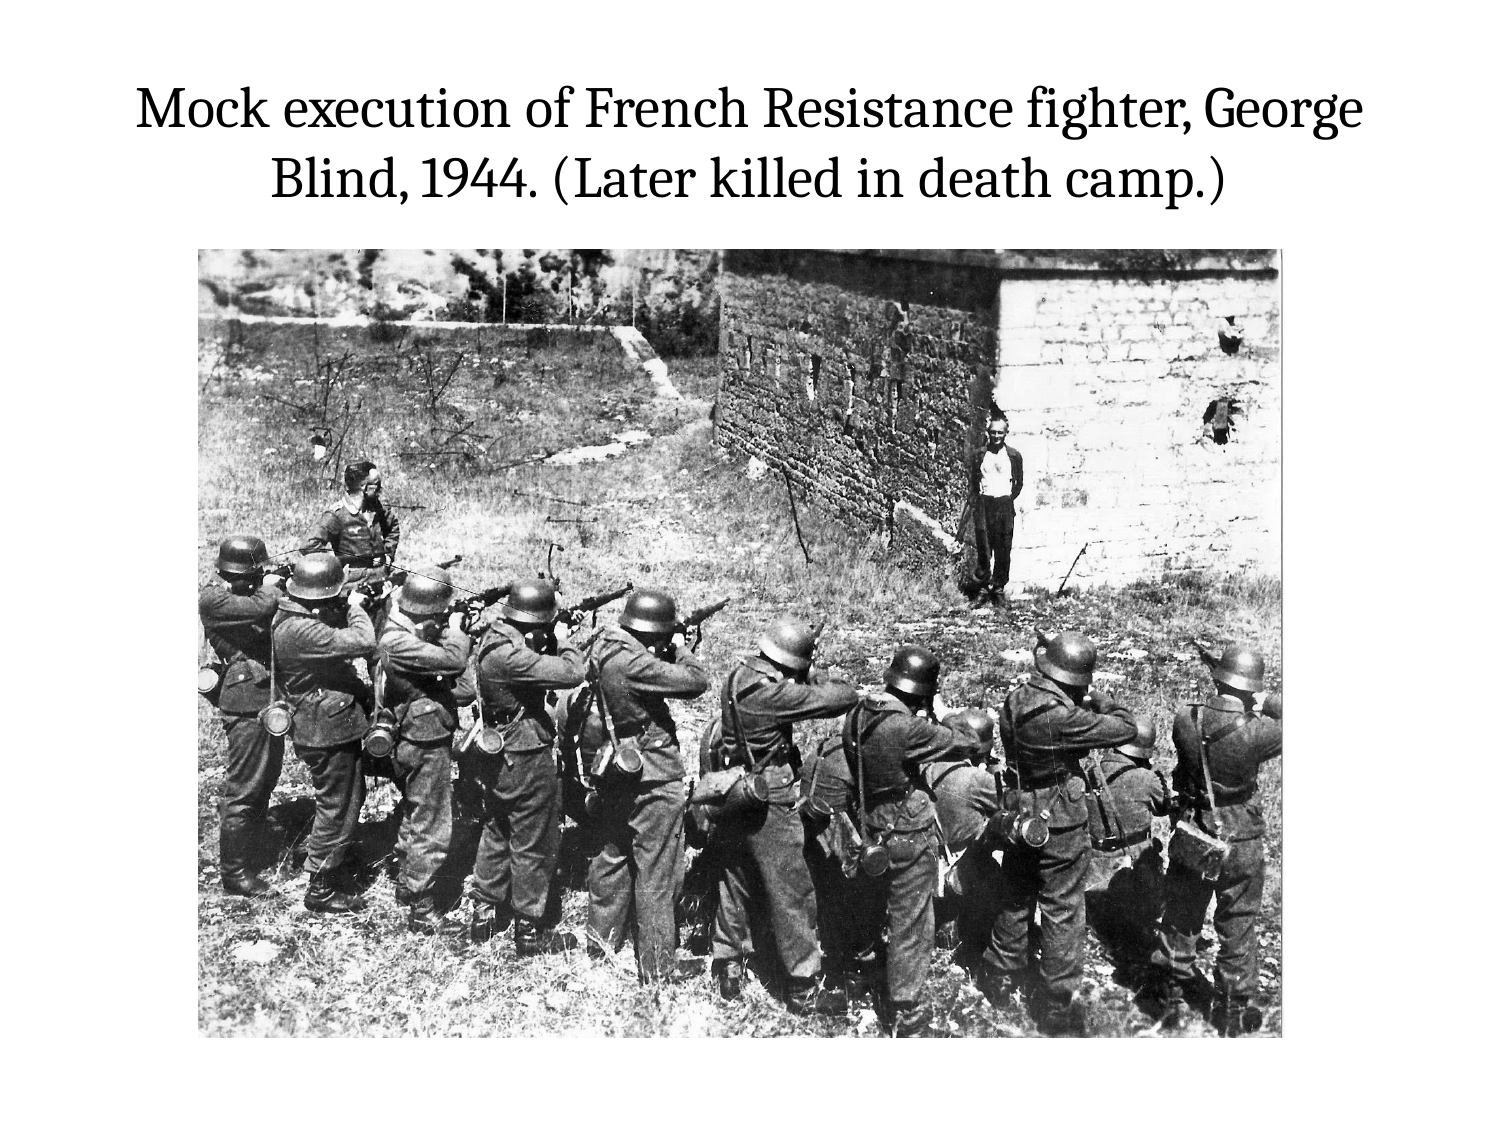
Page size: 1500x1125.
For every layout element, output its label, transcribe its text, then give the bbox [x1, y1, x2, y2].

title Mock execution of French Resistance fighter, George Blind, 1944. (Later killed in death camp.) [75, 45, 1425, 233]
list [24, 249, 1459, 1039]
